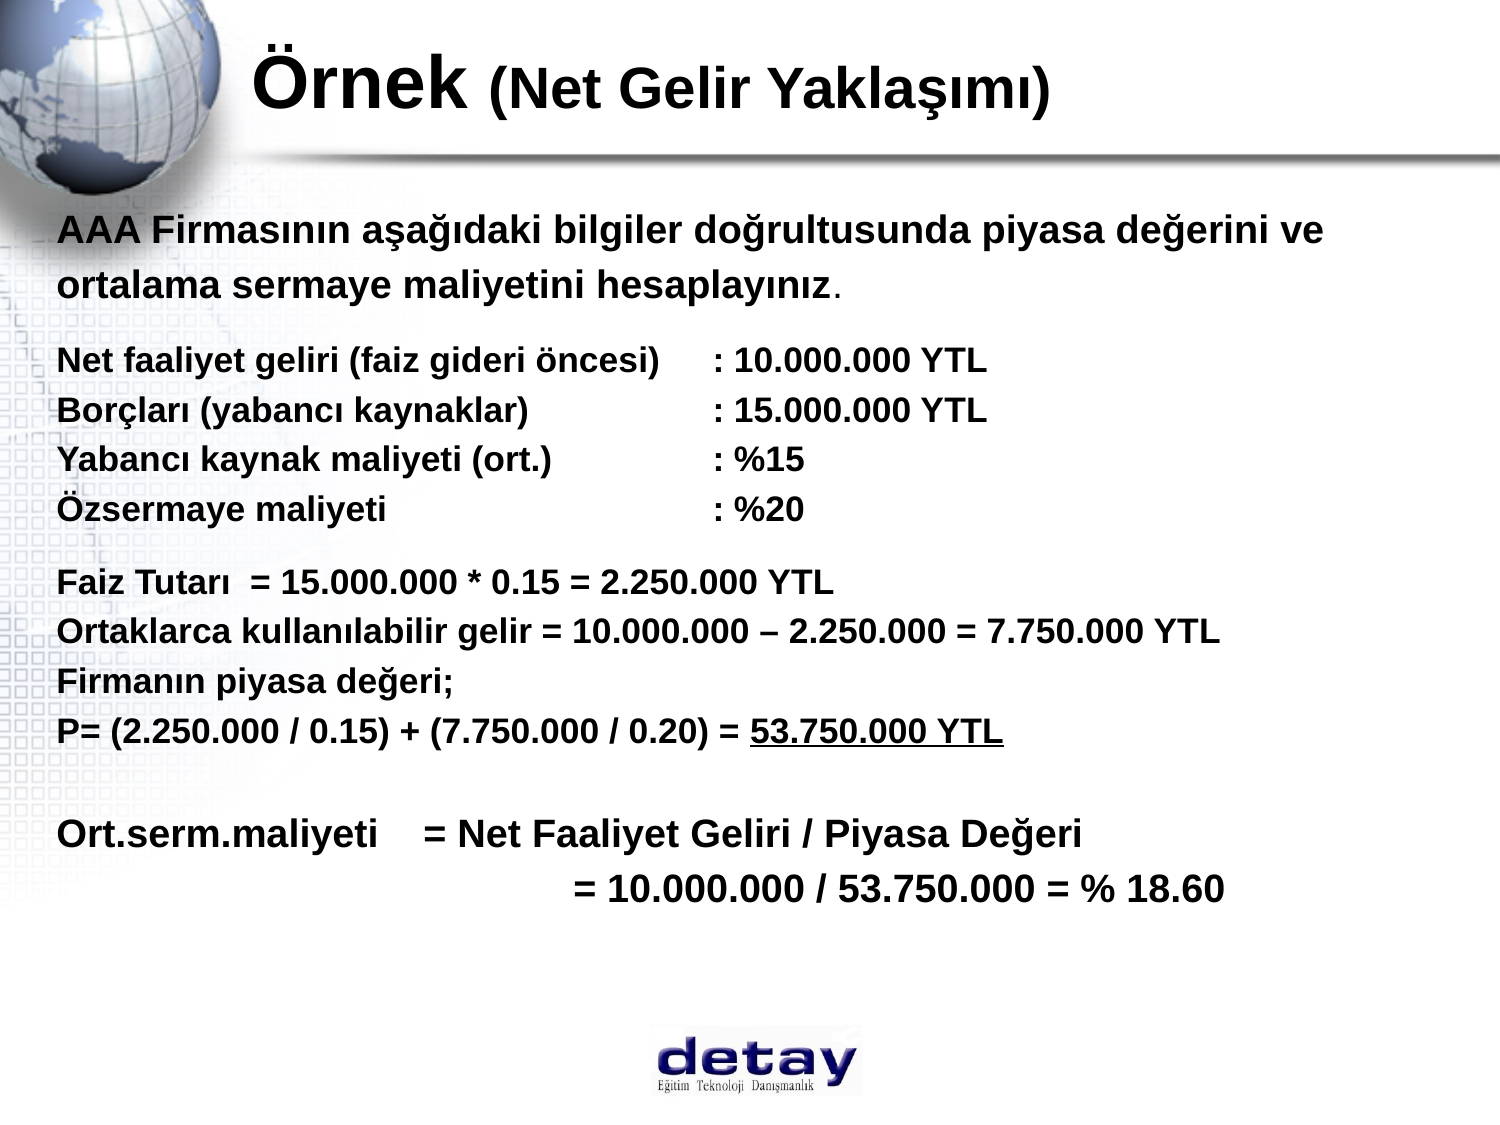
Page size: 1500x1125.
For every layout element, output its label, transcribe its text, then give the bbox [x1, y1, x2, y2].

list AAA Firmasının aşağıdaki bilgiler doğrultusunda piyasa değerini ve ortalama sermaye maliyetini hesaplayınız. Net faaliyet geliri (faiz gideri öncesi) : 10.000.000 YTL Borçları (yabancı kaynaklar) : 15.000.000 YTL Yabancı kaynak maliyeti (ort.) : %15 Özsermaye maliyeti : %20 Faiz Tutarı = 15.000.000 * 0.15 = 2.250.000 YTL Ortaklarca kullanılabilir gelir = 10.000.000 – 2.250.000 = 7.750.000 YTL Firmanın piyasa değeri; P= (2.250.000 / 0.15) + (7.750.000 / 0.20) = 53.750.000 YTL Ort.serm.maliyeti = Net Faaliyet Geliri / Piyasa Değeri = 10.000.000 / 53.750.000 = % 18.60 [40, 196, 1461, 1024]
title Örnek (Net Gelir Yaklaşımı) [236, 10, 1476, 148]
picture [0, 0, 1500, 1125]
